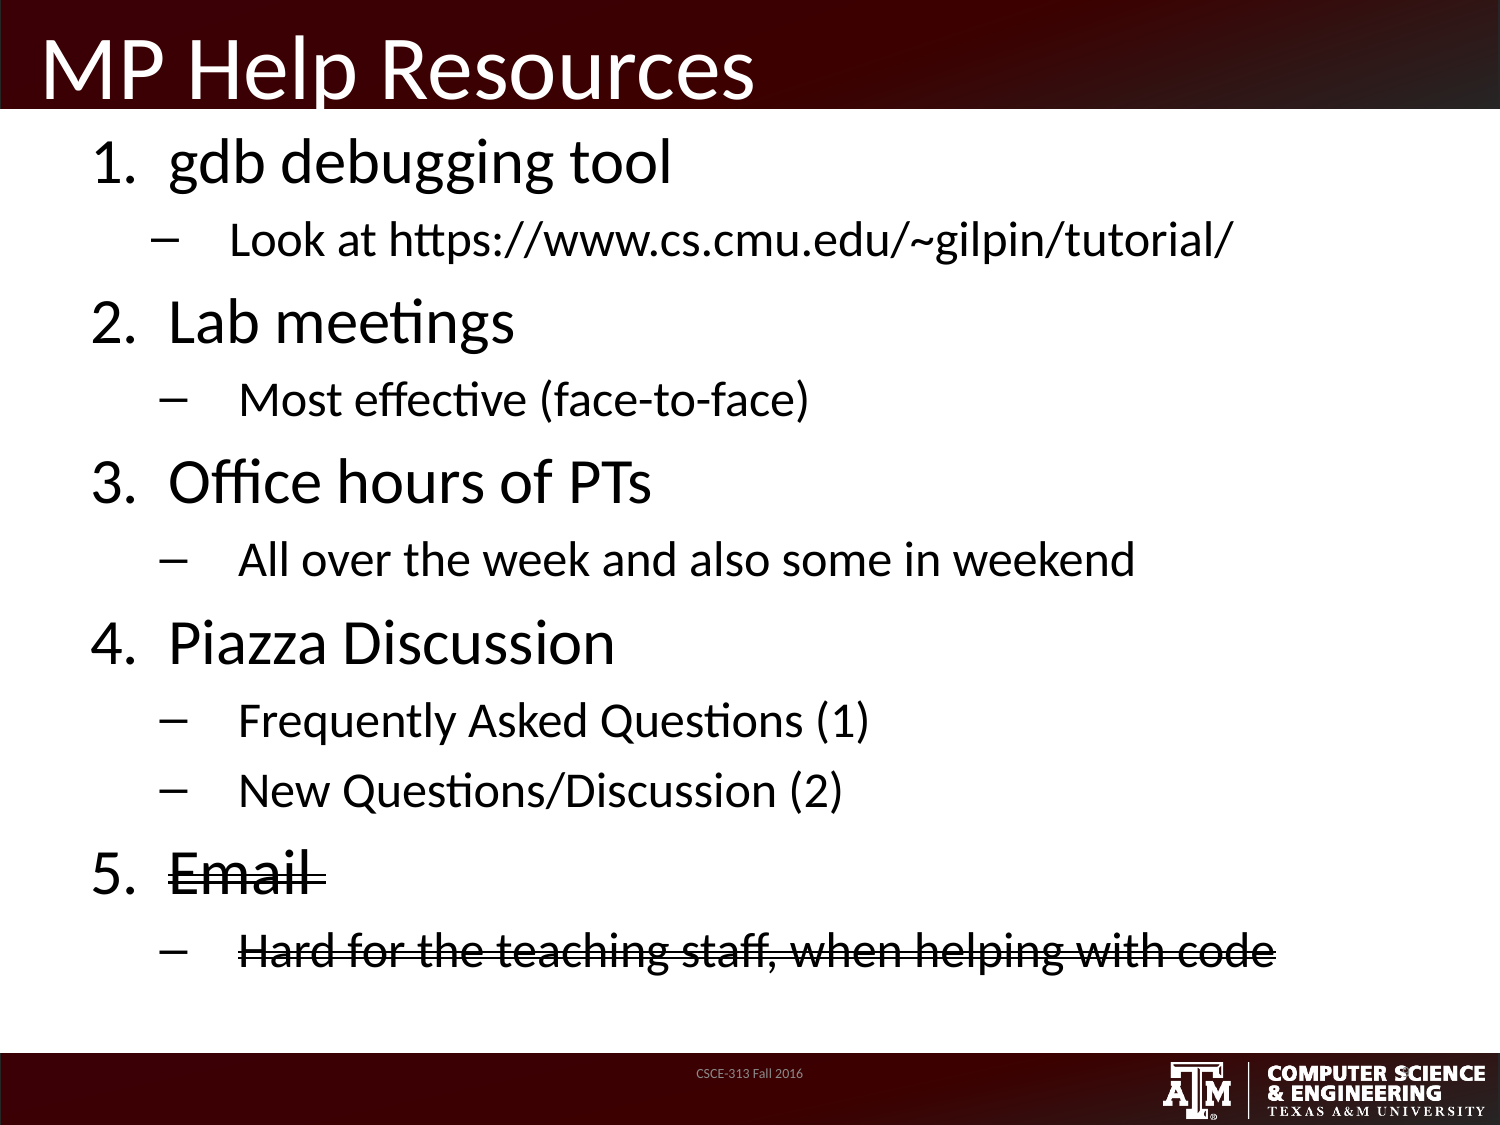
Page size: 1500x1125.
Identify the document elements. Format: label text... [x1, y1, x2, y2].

footer CSCE-313 Fall 2016 [512, 1042, 988, 1103]
slide_number 9 [1074, 1042, 1425, 1103]
picture [0, 1053, 1500, 1125]
picture [0, 0, 1500, 109]
title MP Help Resources [24, 2, 1467, 124]
list gdb debugging tool Look at https://www.cs.cmu.edu/~gilpin/tutorial/ Lab meetings Most effective (face-to-face) Office hours of PTs All over the week and also some in weekend Piazza Discussion Frequently Asked Questions (1) New Questions/Discussion (2) Email Hard for the teaching staff, when helping with code [75, 111, 1425, 988]
